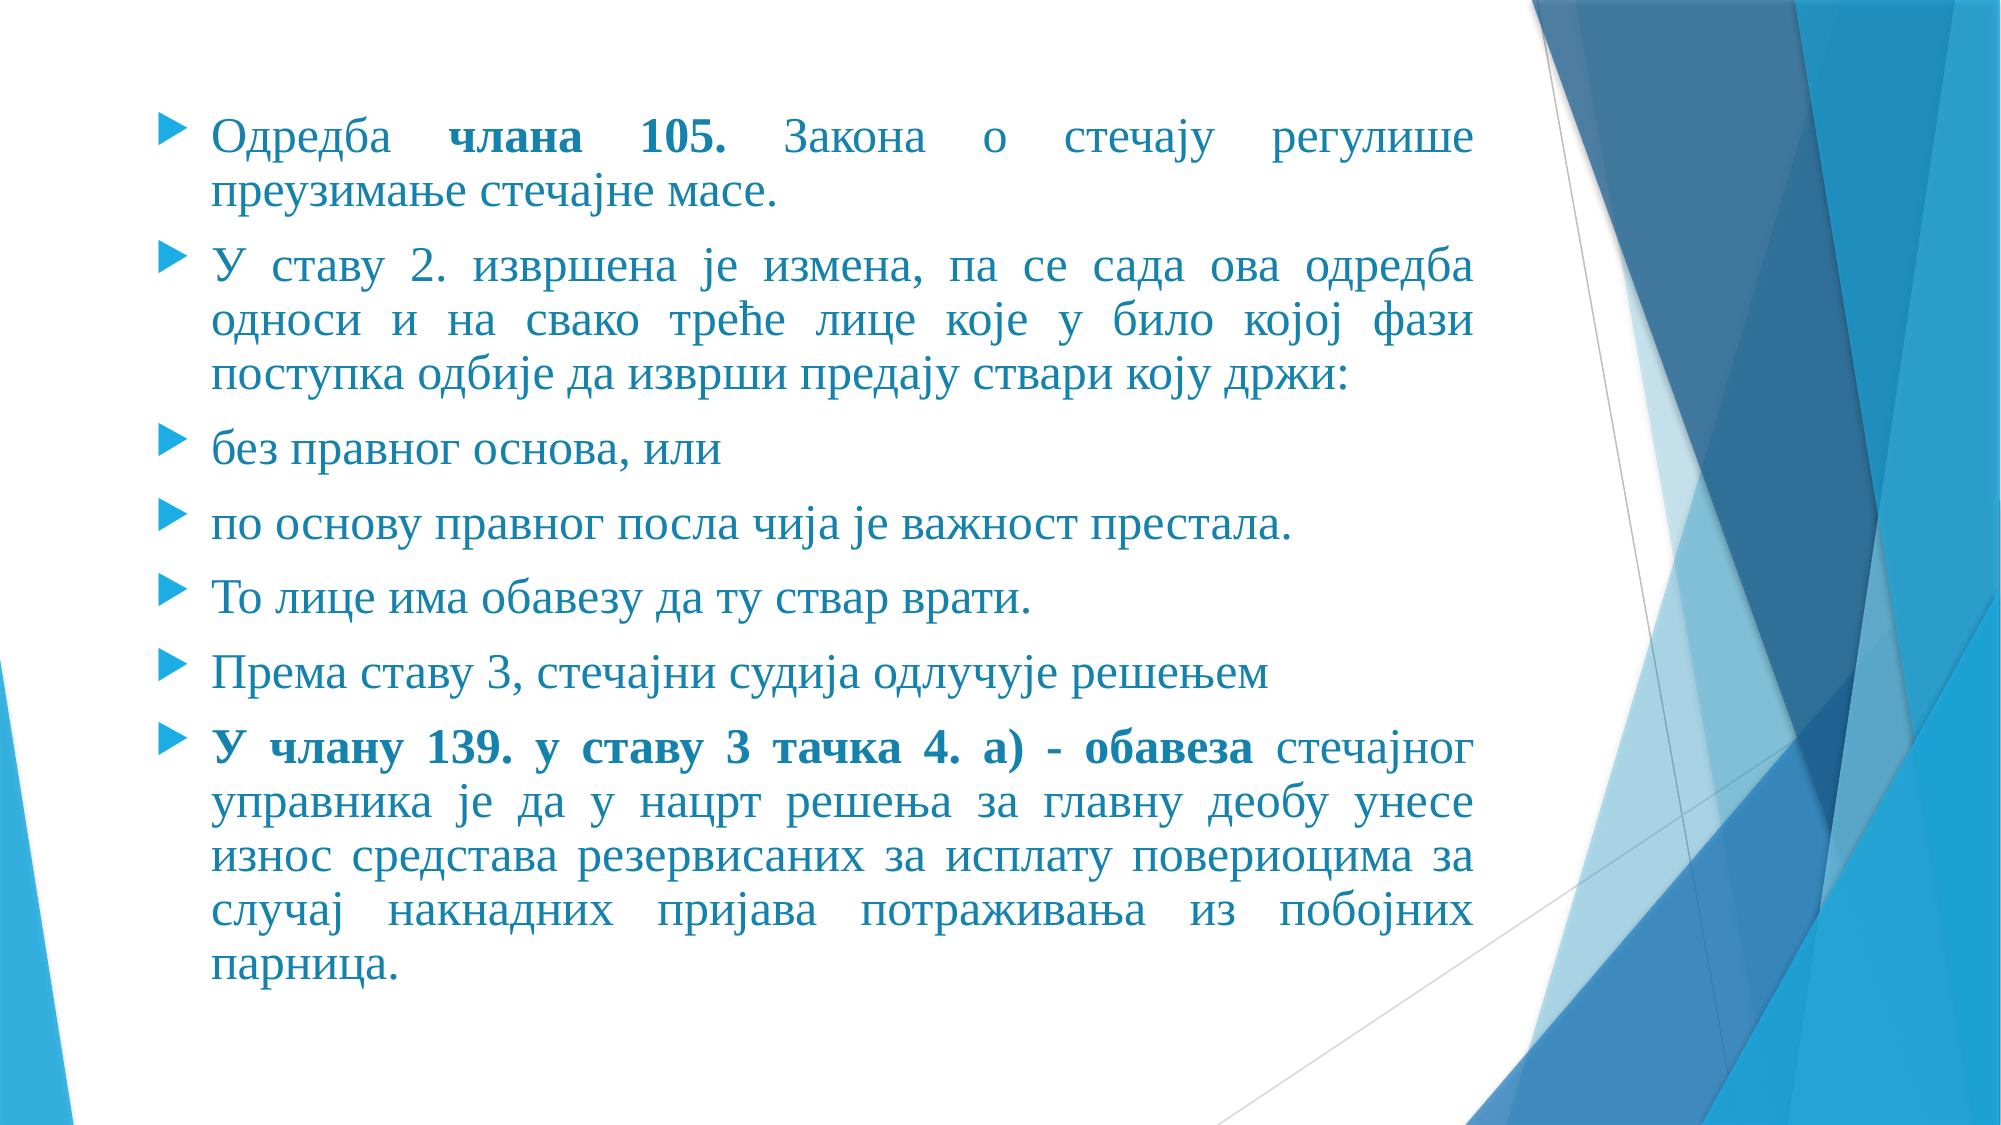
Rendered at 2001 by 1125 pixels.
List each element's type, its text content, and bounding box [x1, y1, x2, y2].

list Одредба члана 105. Закона о стечају регулише преузимање стечајне масе. У ставу 2. извршена је измена, па се сада ова одредба односи и на свако треће лице које у било којој фази поступка одбије да изврши предају ствари коју држи: без правног основа, или по основу правног посла чија је важност престала. То лице има обавезу да ту ствар врати. Према ставу 3, стечајни судија одлучује решењем У члану 139. у ставу 3 тачка 4. а) - обавеза стечајног управника је да у нацрт решења за главну деобу унесе износ средстава резервисаних за исплату повериоцима за случај накнадних пријава потраживања из побојних парница. [139, 101, 1491, 1009]
